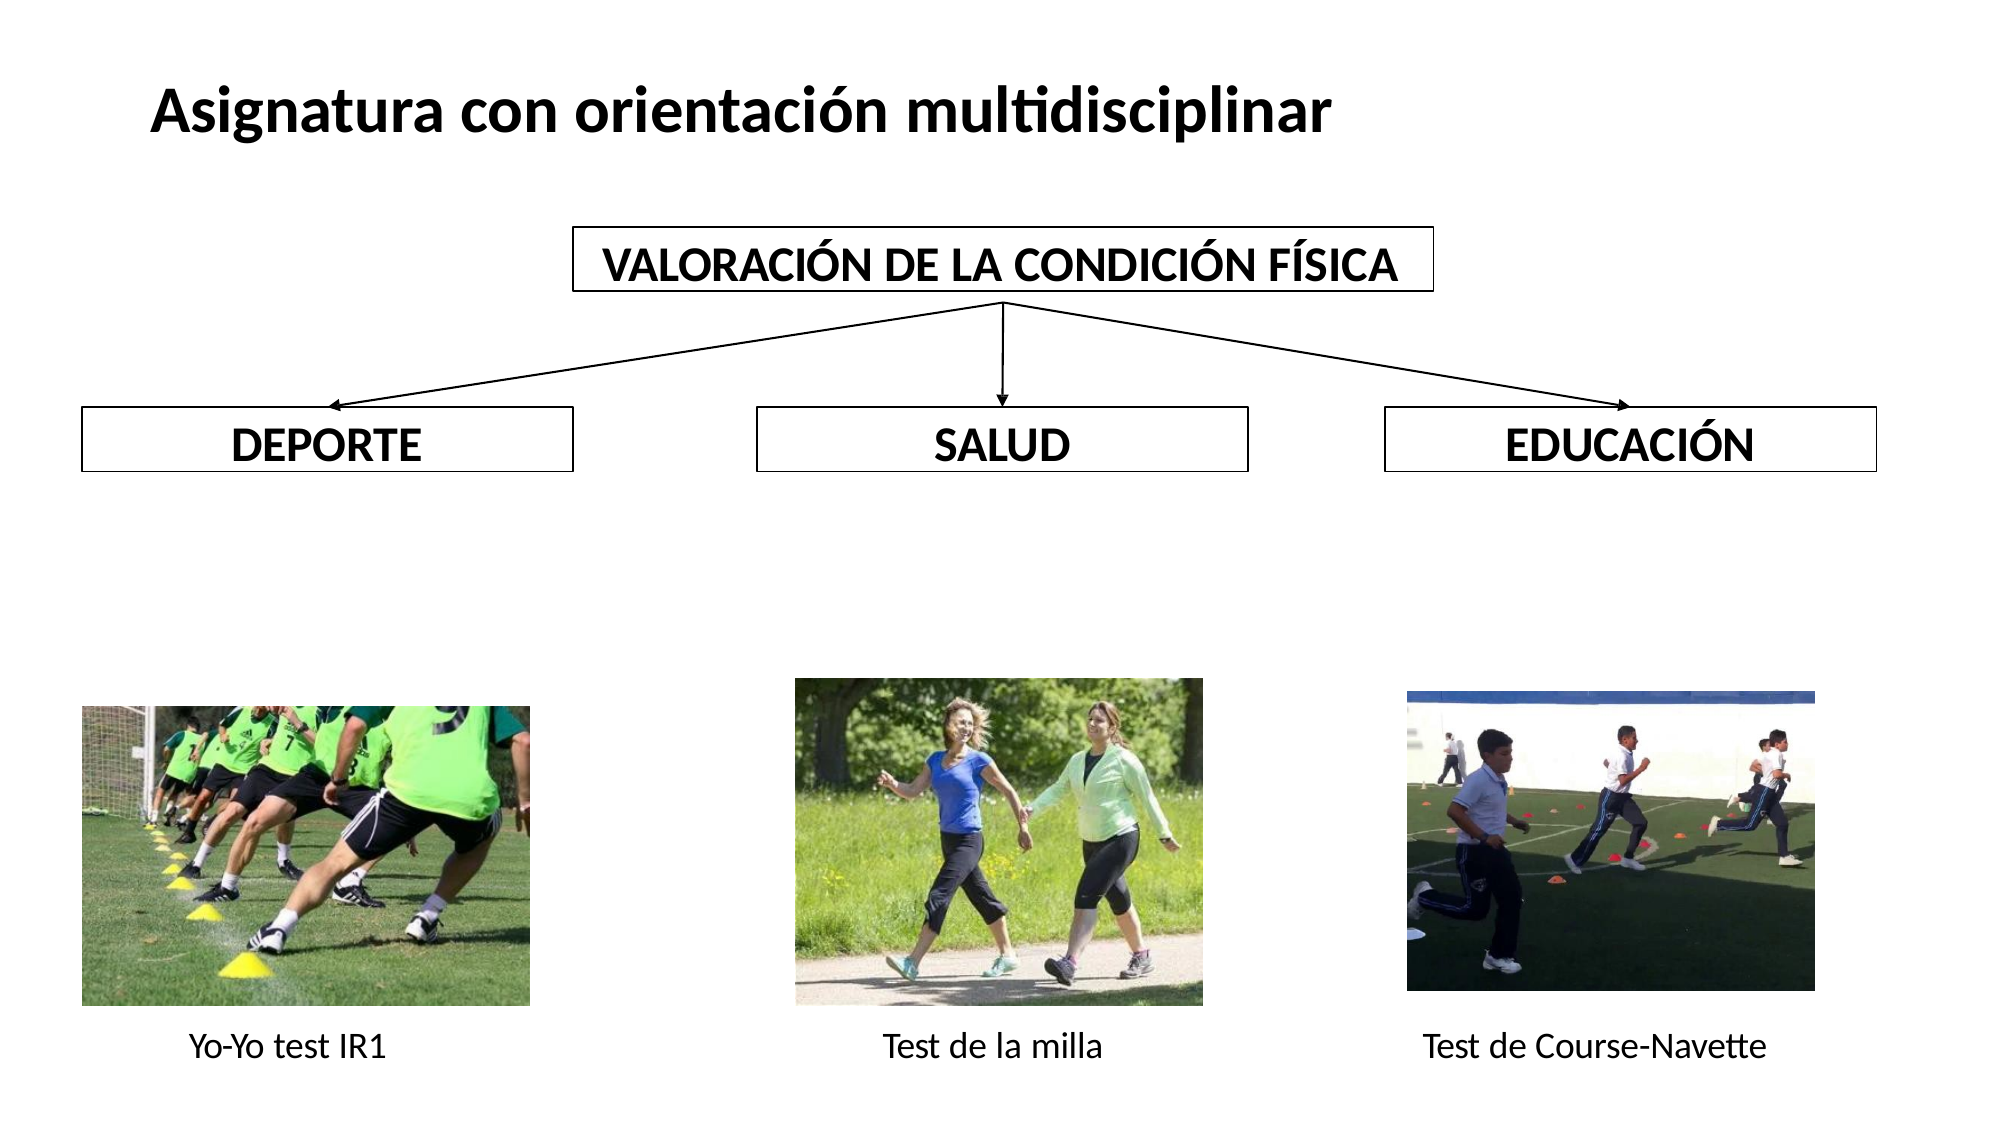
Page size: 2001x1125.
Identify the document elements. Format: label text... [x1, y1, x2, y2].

text_box Test de Course-Navette [1420, 1018, 1778, 1066]
picture [81, 706, 530, 1006]
text_box VALORACIÓN DE LA CONDICIÓN FÍSICA [573, 227, 1434, 292]
text_box Yo-Yo test IR1 [186, 1018, 397, 1066]
title Asignatura con orientación multidisciplinar [148, 63, 1339, 254]
picture [795, 677, 1203, 1006]
text_box [1003, 301, 1631, 412]
text_box [996, 302, 1009, 408]
text_box [327, 301, 1003, 412]
text_box DEPORTE [82, 407, 574, 472]
text_box EDUCACIÓN [1385, 407, 1877, 472]
text_box Test de la milla [880, 1018, 1110, 1066]
picture [1407, 691, 1815, 991]
text_box SALUD [757, 407, 1249, 472]
